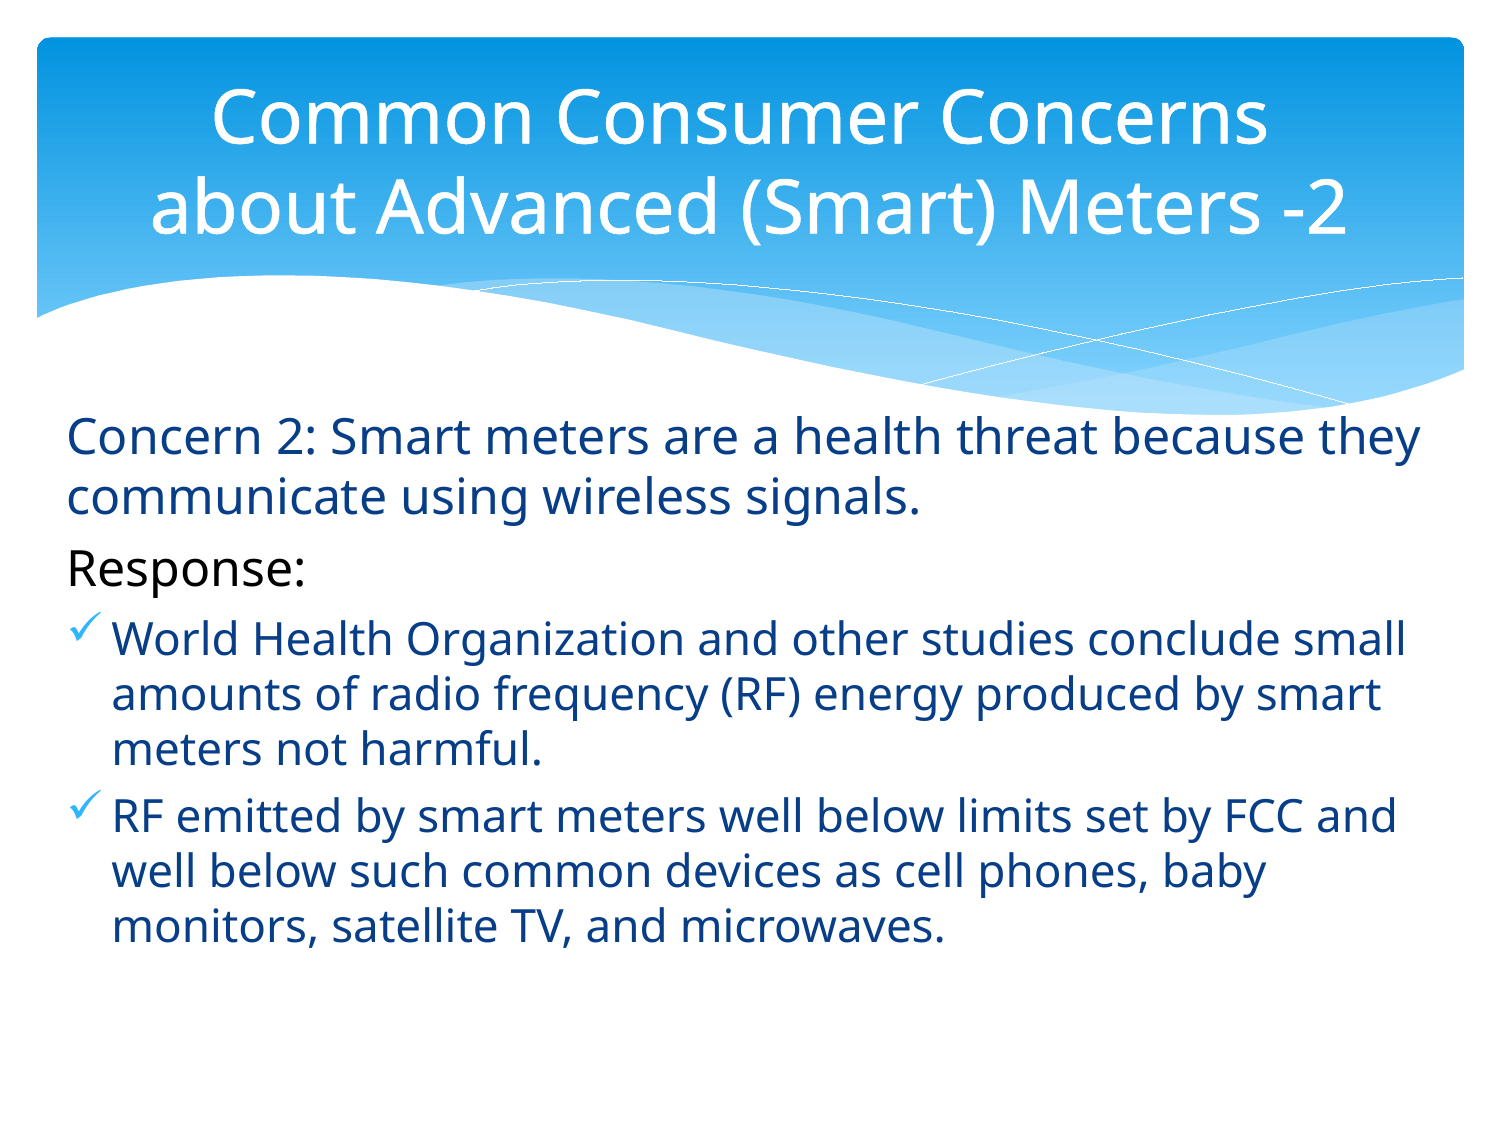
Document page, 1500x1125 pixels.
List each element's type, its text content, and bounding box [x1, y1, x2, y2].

list Concern 2: Smart meters are a health threat because they communicate using wireless signals. Response: World Health Organization and other studies conclude small amounts of radio frequency (RF) energy produced by smart meters not harmful. RF emitted by smart meters well below limits set by FCC and well below such common devices as cell phones, baby monitors, satellite TV, and microwaves. [51, 396, 1472, 1041]
title Common Consumer Concerns about Advanced (Smart) Meters -2 [75, 55, 1425, 261]
